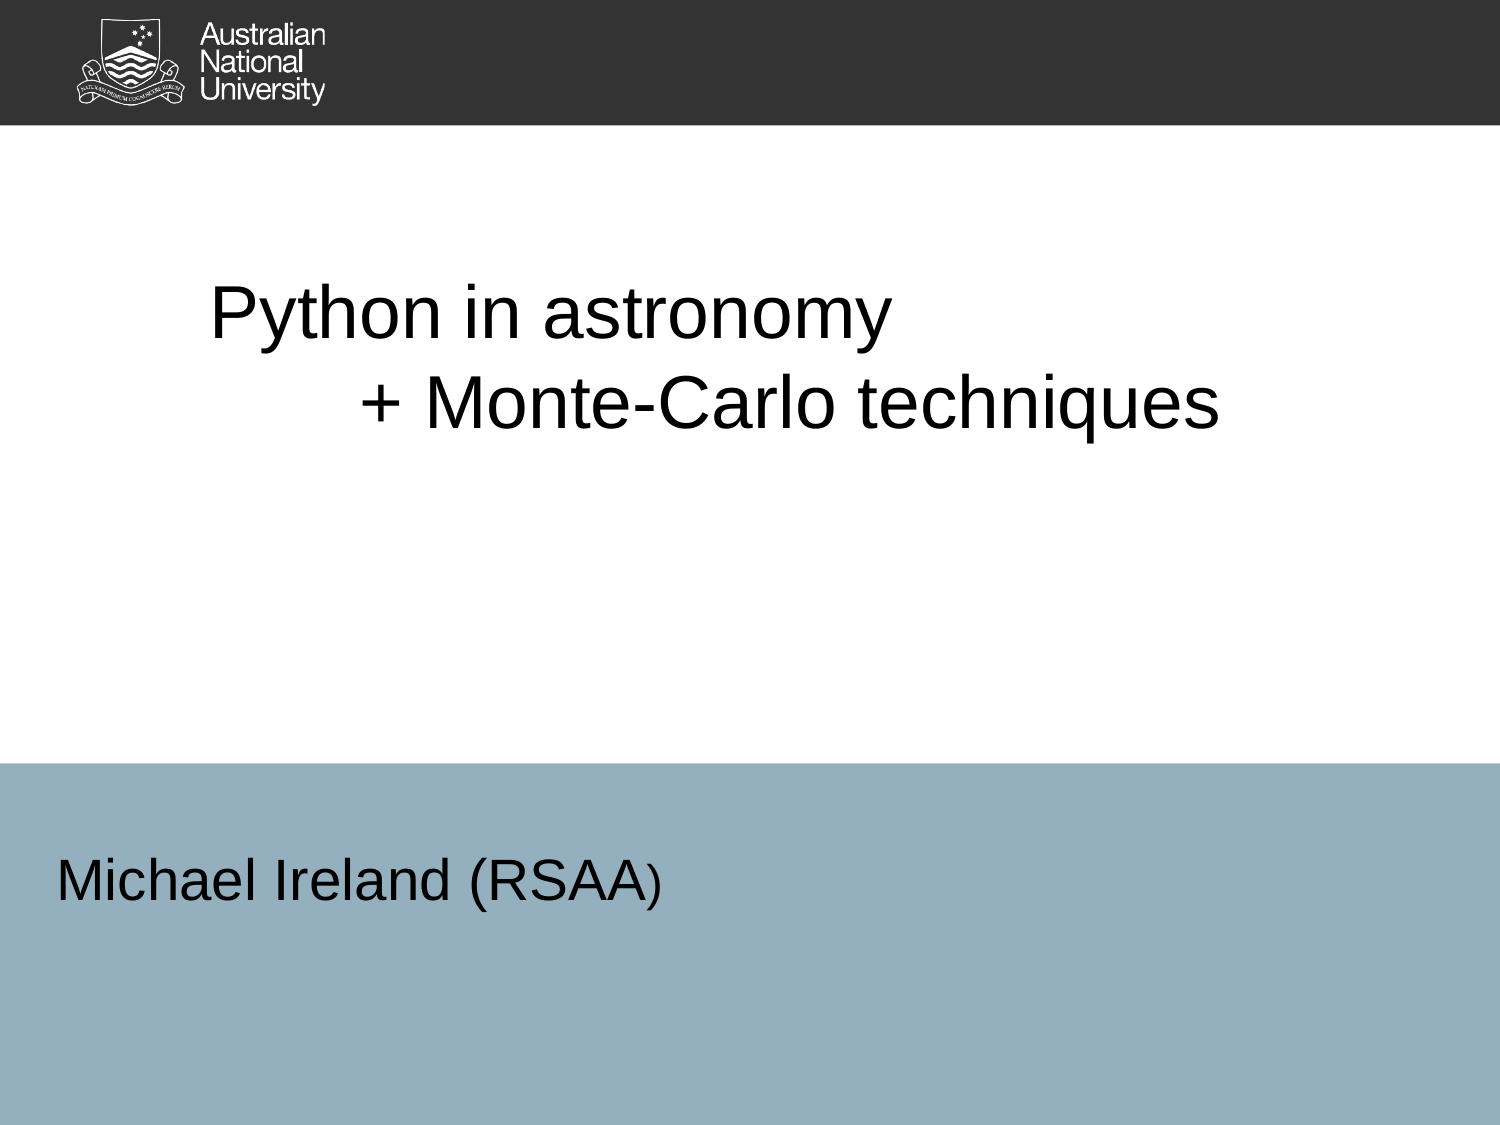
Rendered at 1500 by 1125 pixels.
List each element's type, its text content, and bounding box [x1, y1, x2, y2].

title Python in astronomy + Monte-Carlo techniques [194, 255, 1500, 453]
subtitle Michael Ireland (RSAA) [41, 834, 1400, 920]
